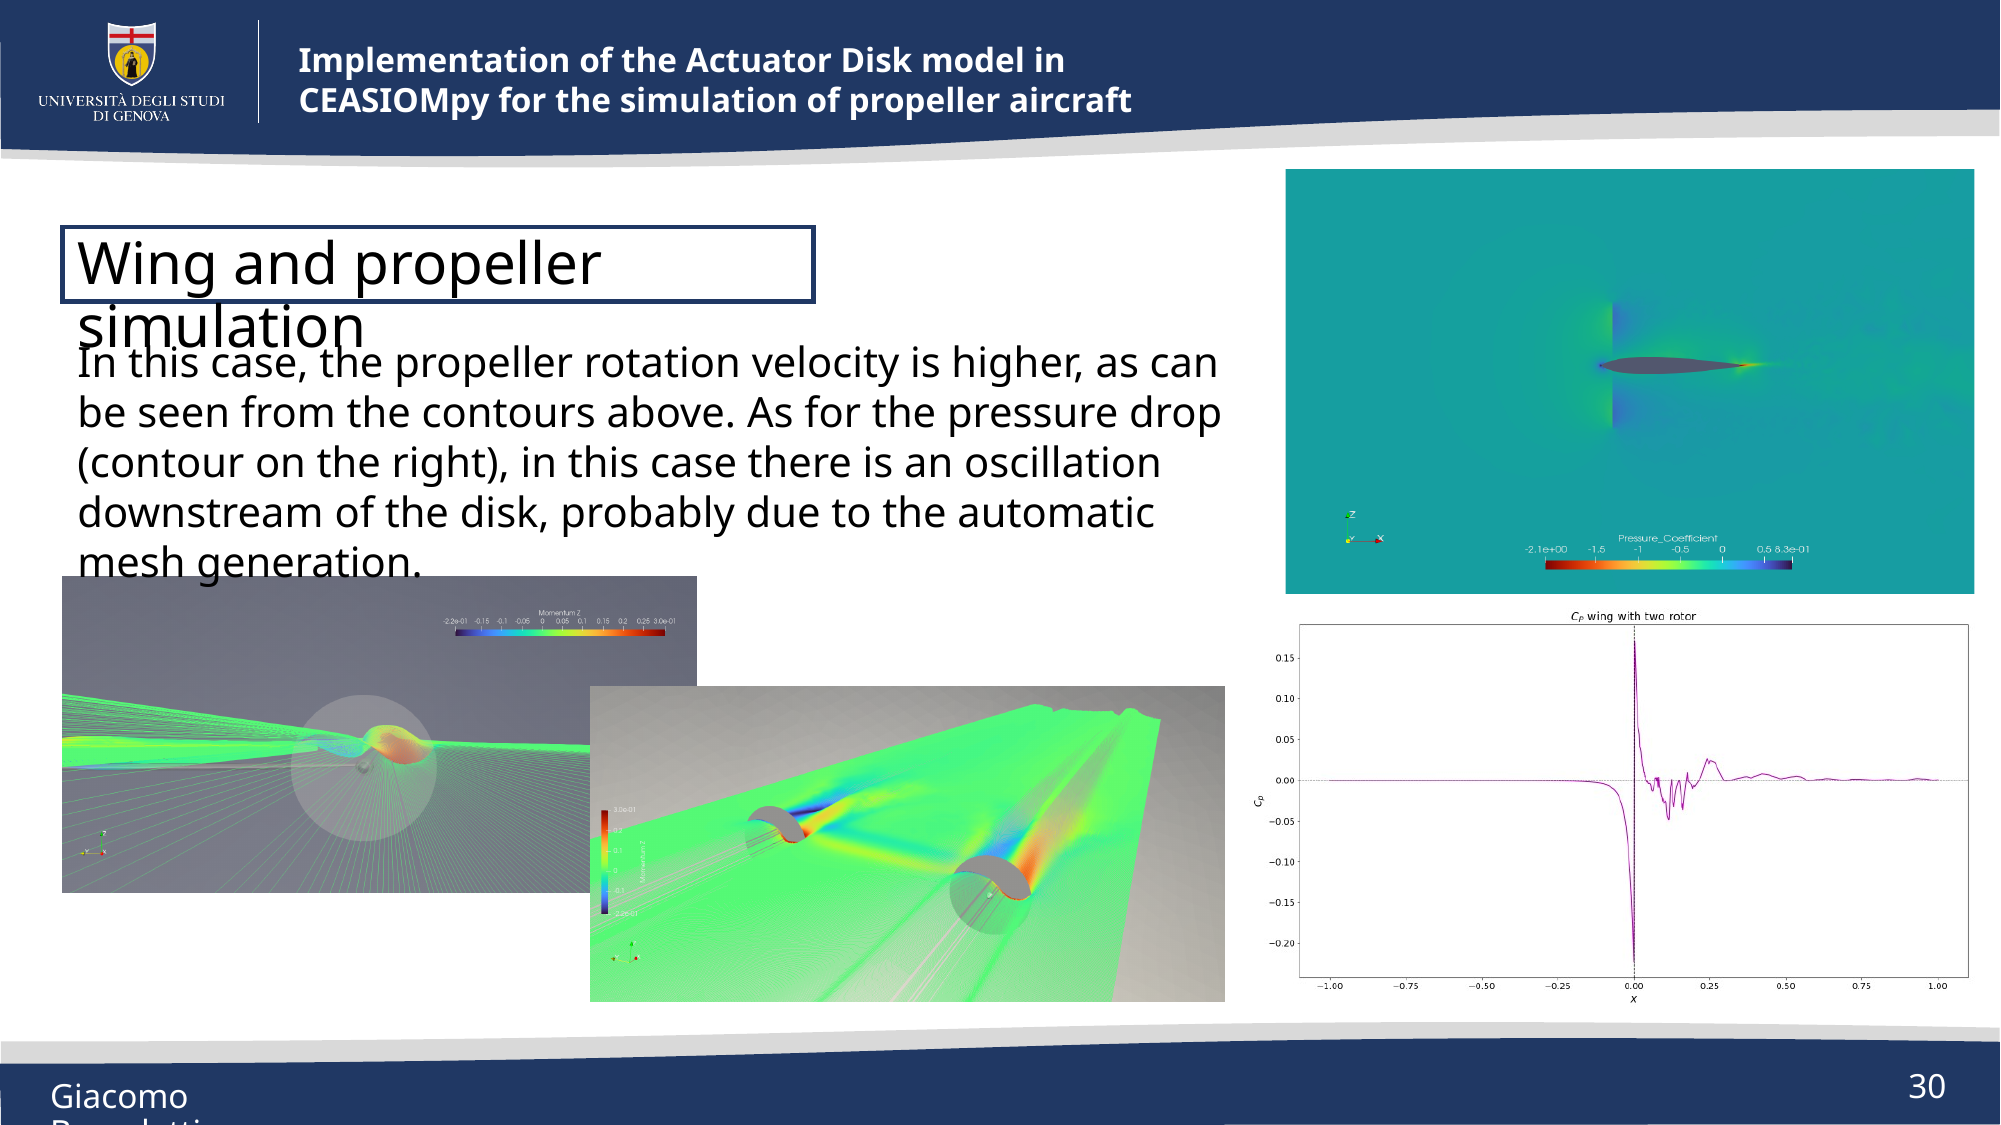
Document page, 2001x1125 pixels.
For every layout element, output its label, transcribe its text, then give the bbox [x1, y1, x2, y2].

picture [1229, 597, 1983, 1009]
text_box [1225, 691, 1229, 746]
text_box Wing and propeller simulation [62, 226, 814, 303]
picture [62, 576, 1225, 1002]
text_box Giacomo Benedetti [38, 1074, 336, 1112]
text_box [1, 110, 2000, 168]
picture [38, 22, 224, 121]
text_box [0, 1022, 2000, 1063]
text_box In this case, the propeller rotation velocity is higher, as can be seen from the contours above. As for the pressure drop (contour on the right), in this case there is an oscillation downstream of the disk, probably due to the automatic mesh generation. [62, 328, 1248, 594]
slide_number 30 [1623, 1062, 1962, 1113]
text_box [0, 0, 2000, 157]
picture [1285, 169, 1975, 594]
text_box [0, 1038, 2000, 1125]
text_box Implementation of the Actuator Disk model in CEASIOMpy for the simulation of propeller aircraft [292, 33, 1194, 125]
